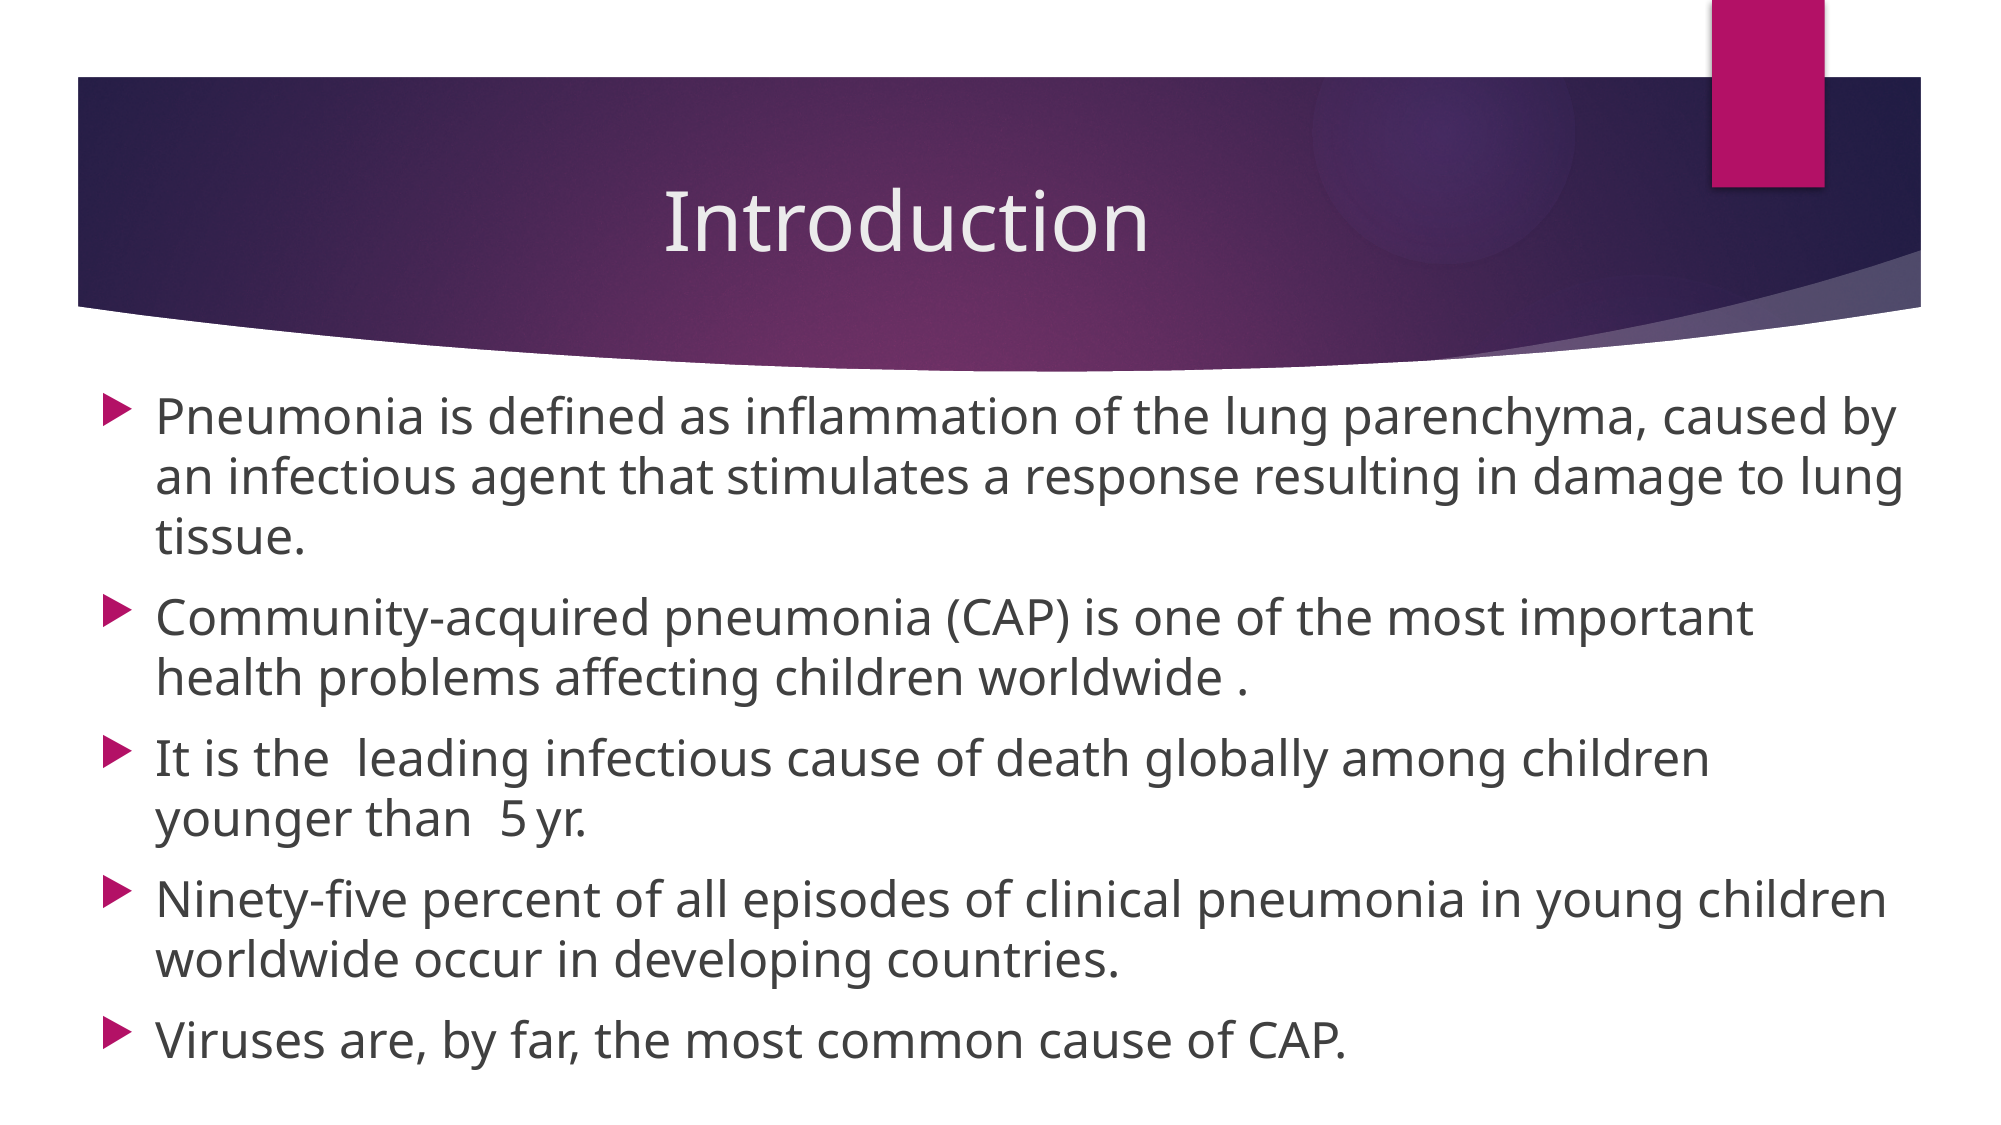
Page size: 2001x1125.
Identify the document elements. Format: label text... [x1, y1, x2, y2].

title Introduction [189, 159, 1627, 276]
list Pneumonia is defined as inflammation of the lung parenchyma, caused by an infectious agent that stimulates a response resulting in damage to lung tissue. Community-acquired pneumonia (CAP) is one of the most important health problems affecting children worldwide . It is the leading infectious cause of death globally among children younger than 5 yr. Ninety-five percent of all episodes of clinical pneumonia in young children worldwide occur in developing countries. Viruses are, by far, the most common cause of CAP. [84, 377, 1930, 1020]
